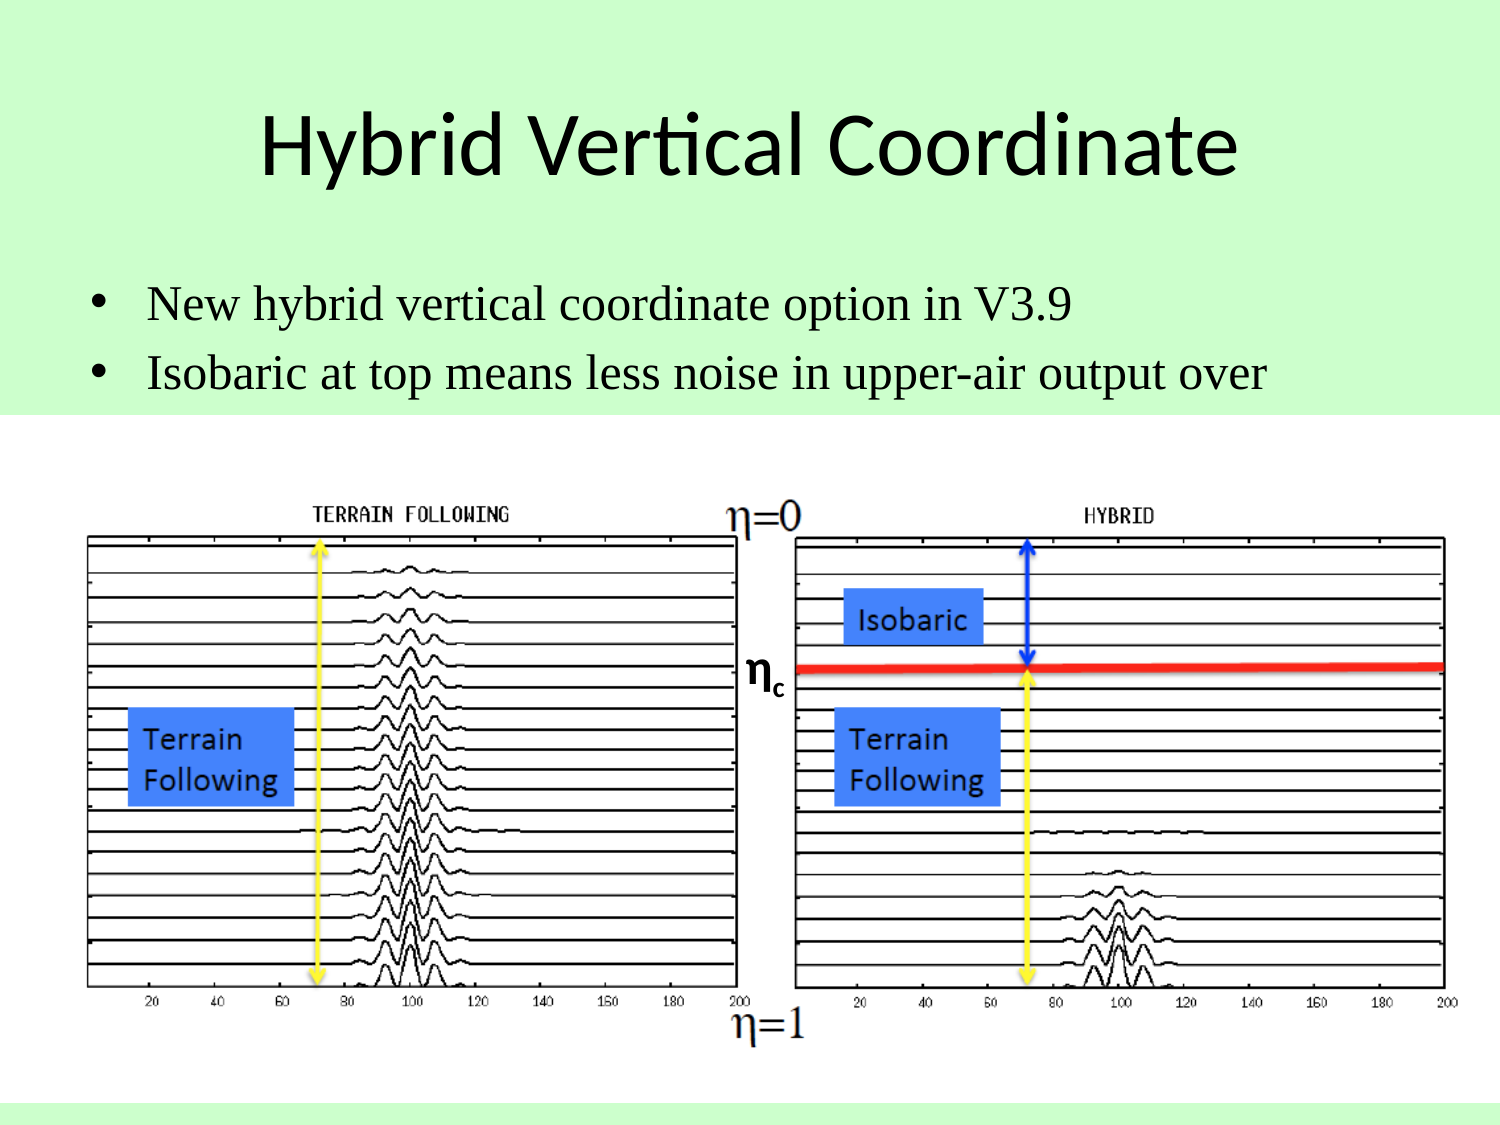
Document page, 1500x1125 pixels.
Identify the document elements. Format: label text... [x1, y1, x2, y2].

picture [0, 415, 1500, 1103]
title Hybrid Vertical Coordinate [75, 45, 1425, 233]
list New hybrid vertical coordinate option in V3.9 Isobaric at top means less noise in upper-air output over mountains [75, 262, 1425, 413]
